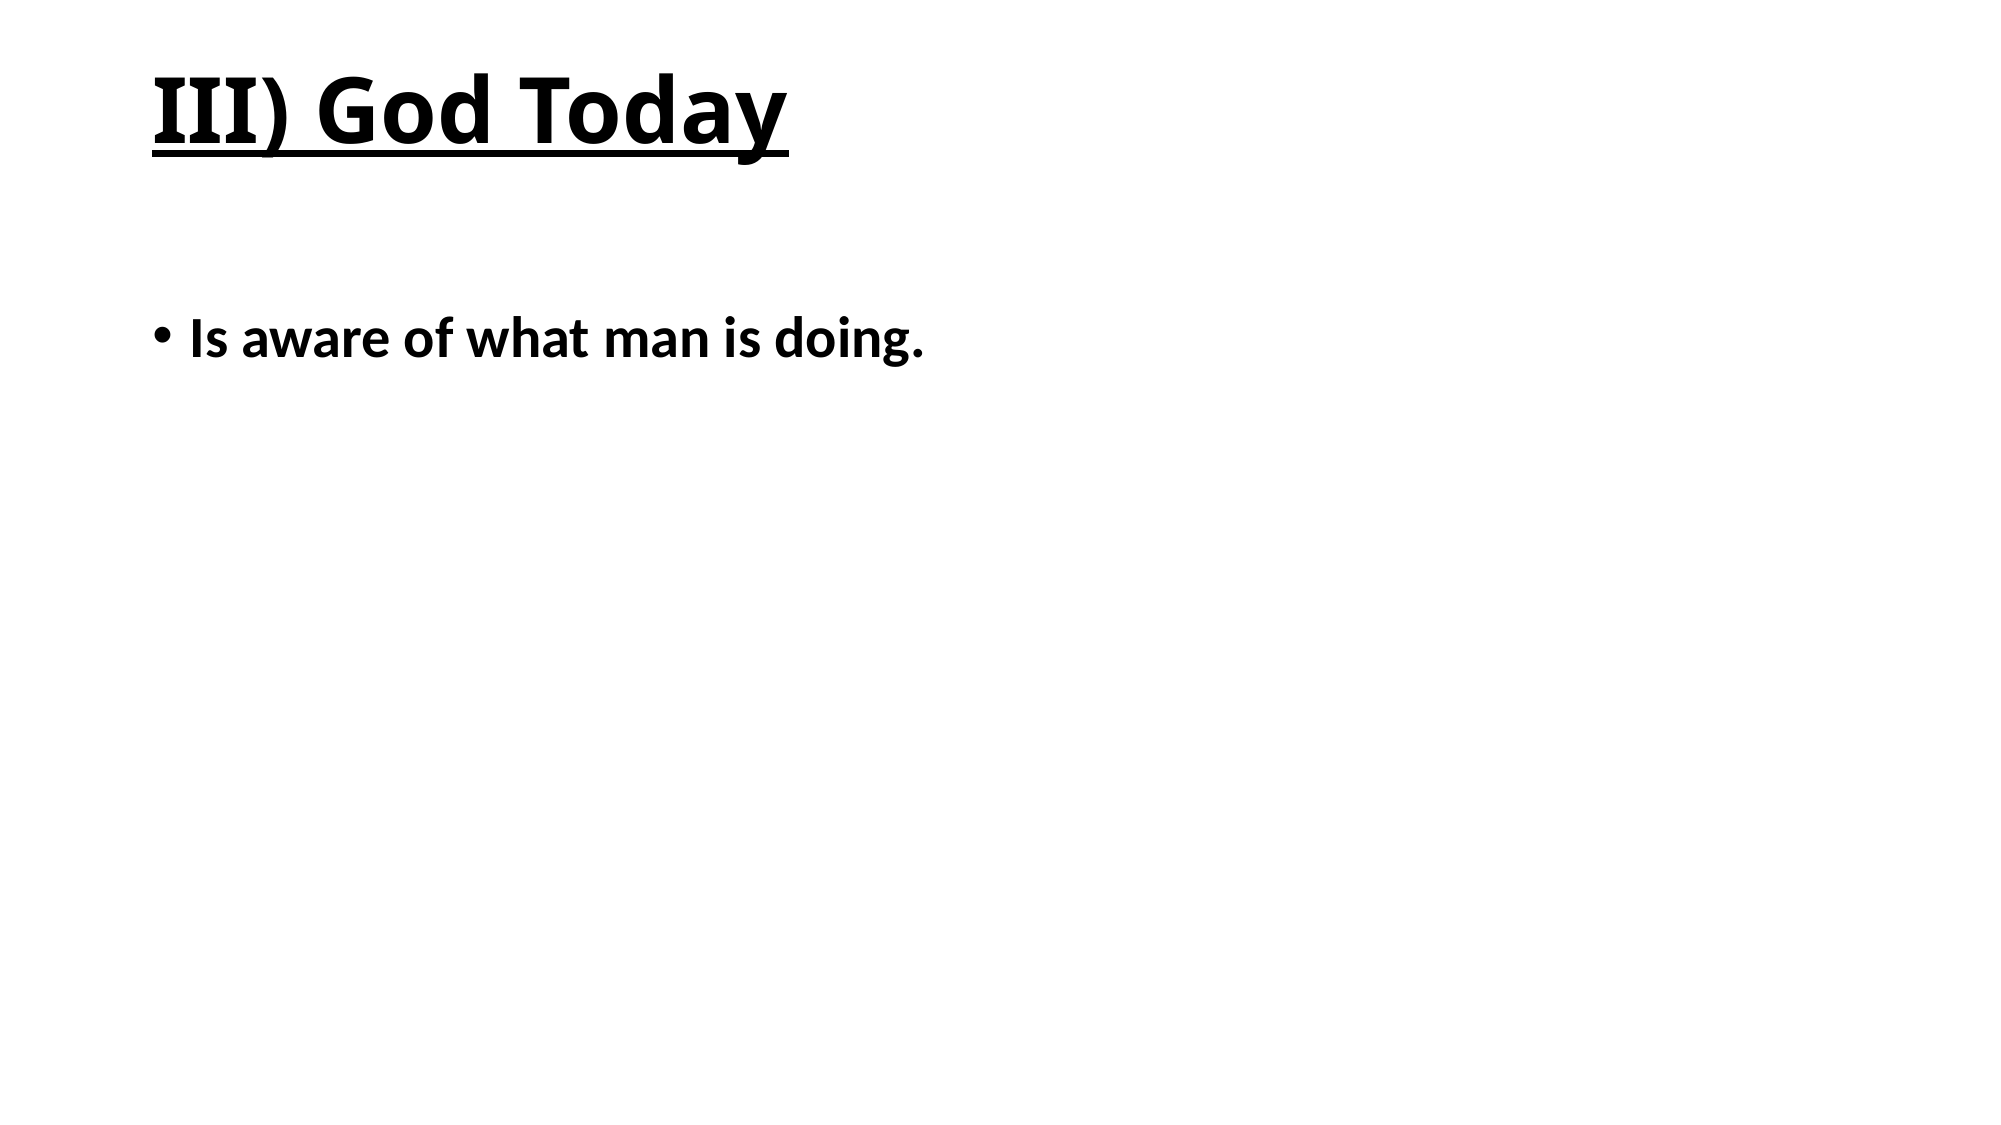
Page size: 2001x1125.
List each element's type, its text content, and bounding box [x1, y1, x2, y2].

text_box III) God Today [137, 59, 1863, 278]
text_box Is aware of what man is doing. [137, 299, 1863, 1014]
